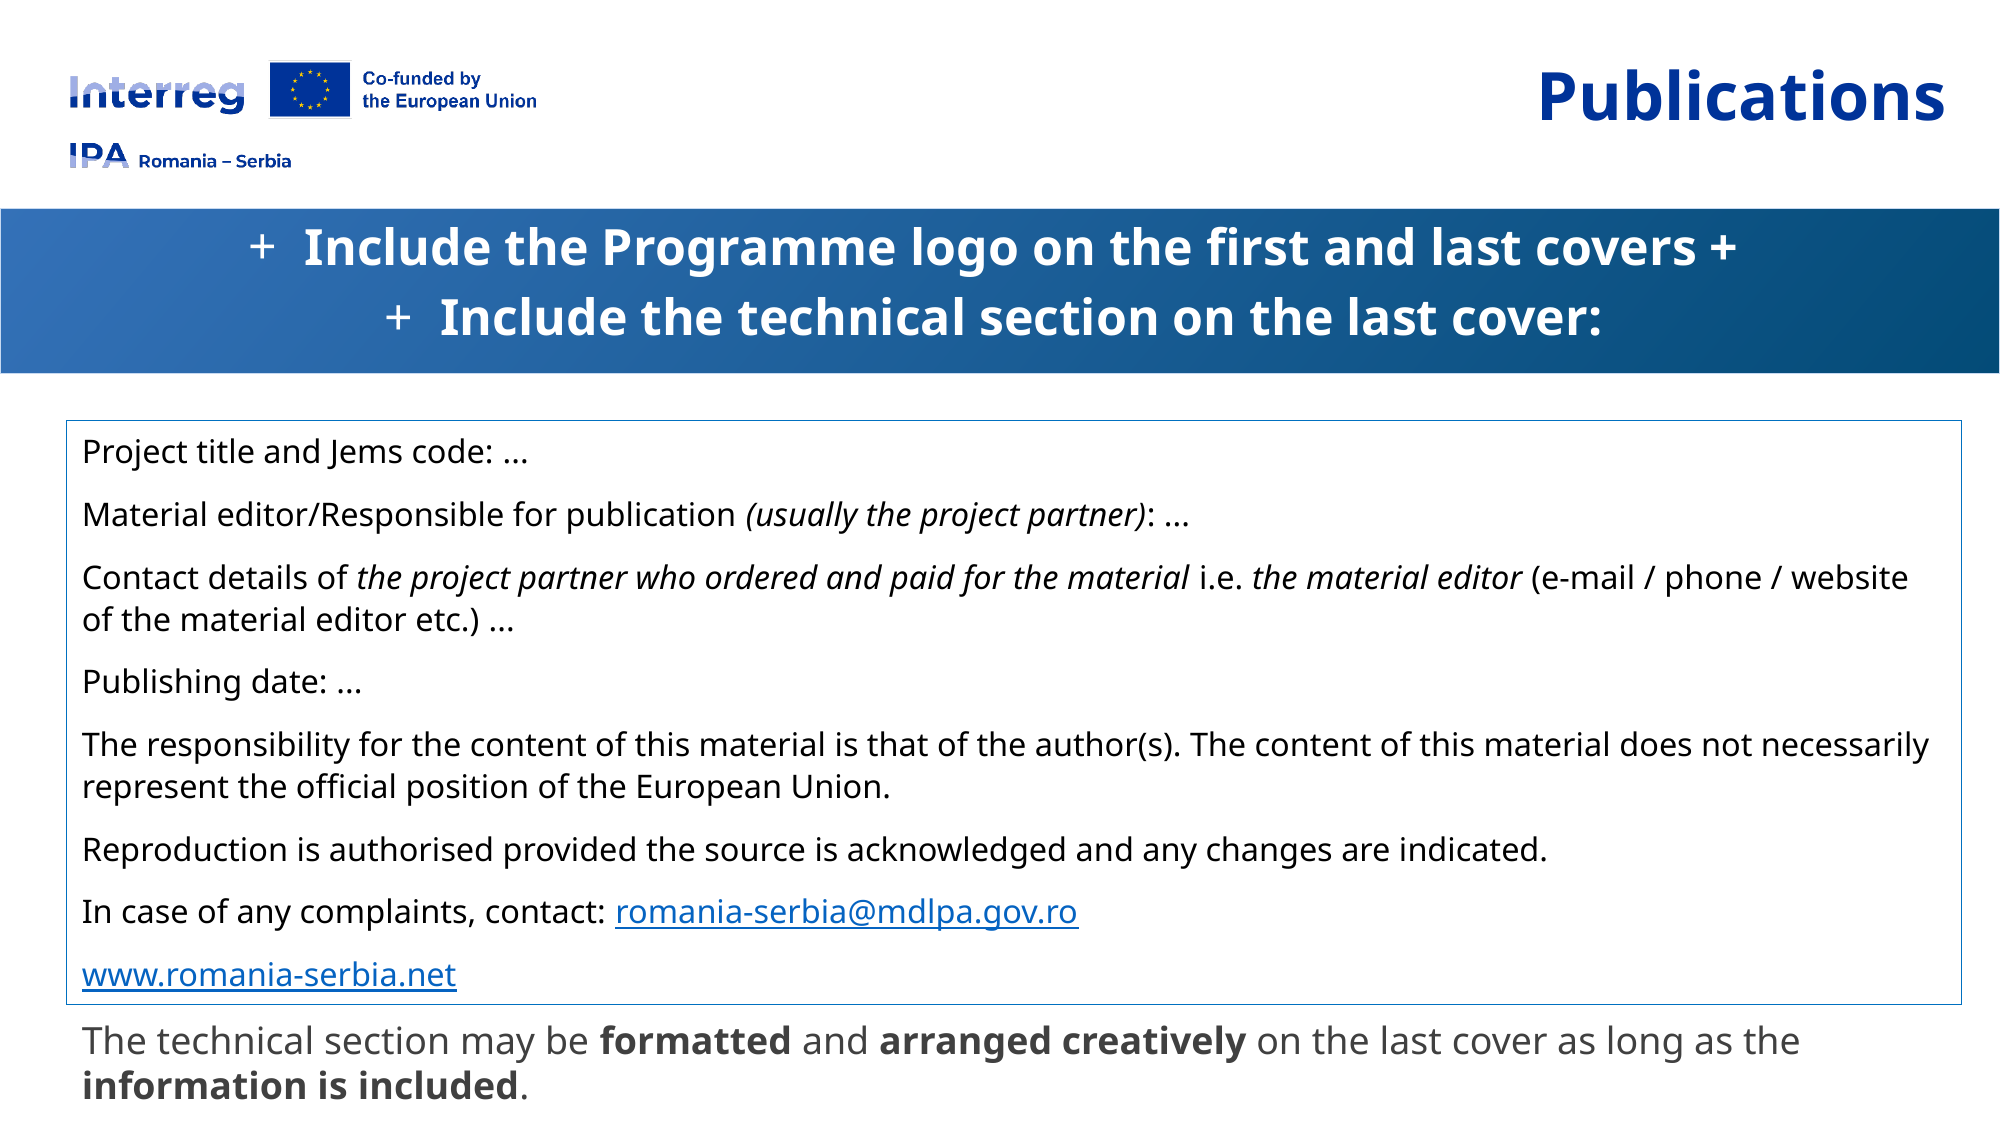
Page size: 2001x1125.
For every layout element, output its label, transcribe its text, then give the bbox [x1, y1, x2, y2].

slide_number The technical section may be formatted and arranged creatively on the last cover as long as the information is included. [66, 1023, 1962, 1101]
title Publications [1224, 11, 1962, 177]
list Include the Programme logo on the first and last covers + Include the technical section on the last cover: [0, 208, 2000, 374]
list Project title and Jems code: ... Material editor/Responsible for publication (usually the project partner): ... Contact details of the project partner who ordered and paid for the material i.e. the material editor (e-mail / phone / website of the material editor etc.) ... Publishing date: ... The responsibility for the content of this material is that of the author(s). The content of this material does not necessarily represent the official position of the European Union. Reproduction is authorised provided the source is acknowledged and any changes are indicated. In case of any complaints, contact: romania-serbia@mdlpa.gov.ro www.romania-serbia.net [66, 420, 1962, 1005]
picture [43, 36, 563, 194]
